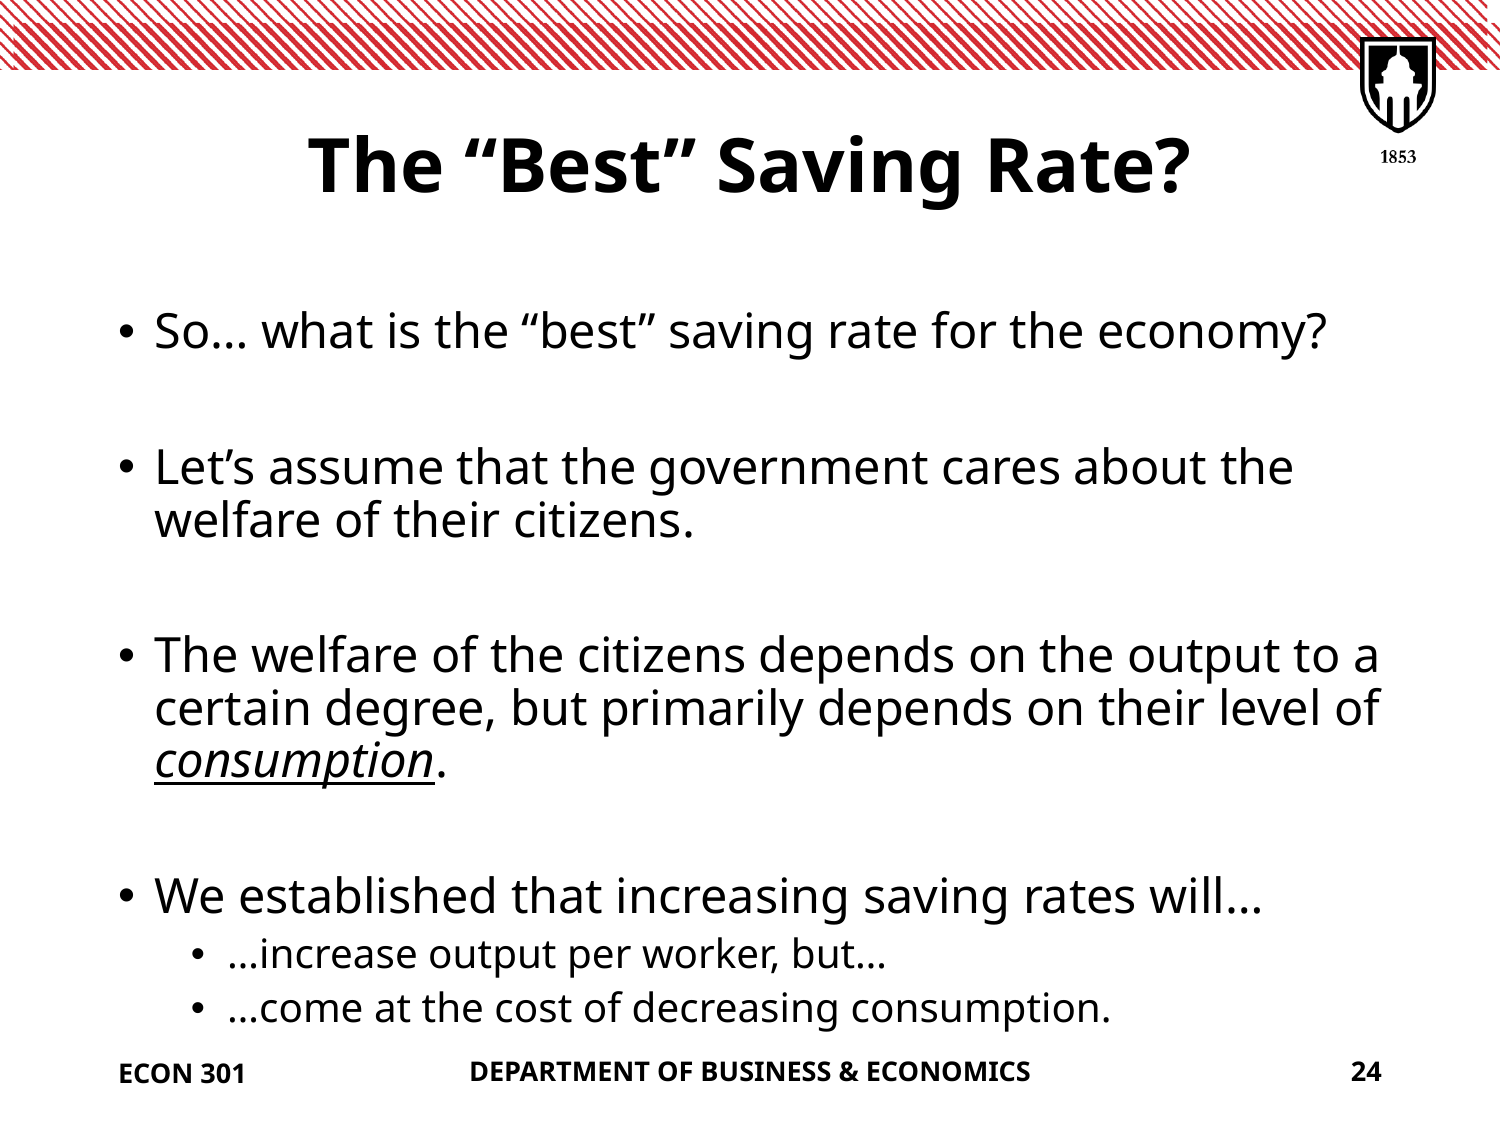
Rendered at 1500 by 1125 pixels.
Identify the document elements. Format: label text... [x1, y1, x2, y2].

slide_number ECON 301 [103, 1042, 277, 1103]
title The “Best” Saving Rate? [103, 59, 1397, 278]
footer DEPARTMENT OF BUSINESS & ECONOMICS [277, 1042, 1059, 1103]
picture [0, 0, 1500, 163]
list So… what is the “best” saving rate for the economy? Let’s assume that the government cares about the welfare of their citizens. The welfare of the citizens depends on the output to a certain degree, but primarily depends on their level of consumption. We established that increasing saving rates will… …increase output per worker, but… …come at the cost of decreasing consumption. [103, 299, 1410, 1043]
slide_number 24 [1059, 1042, 1397, 1103]
